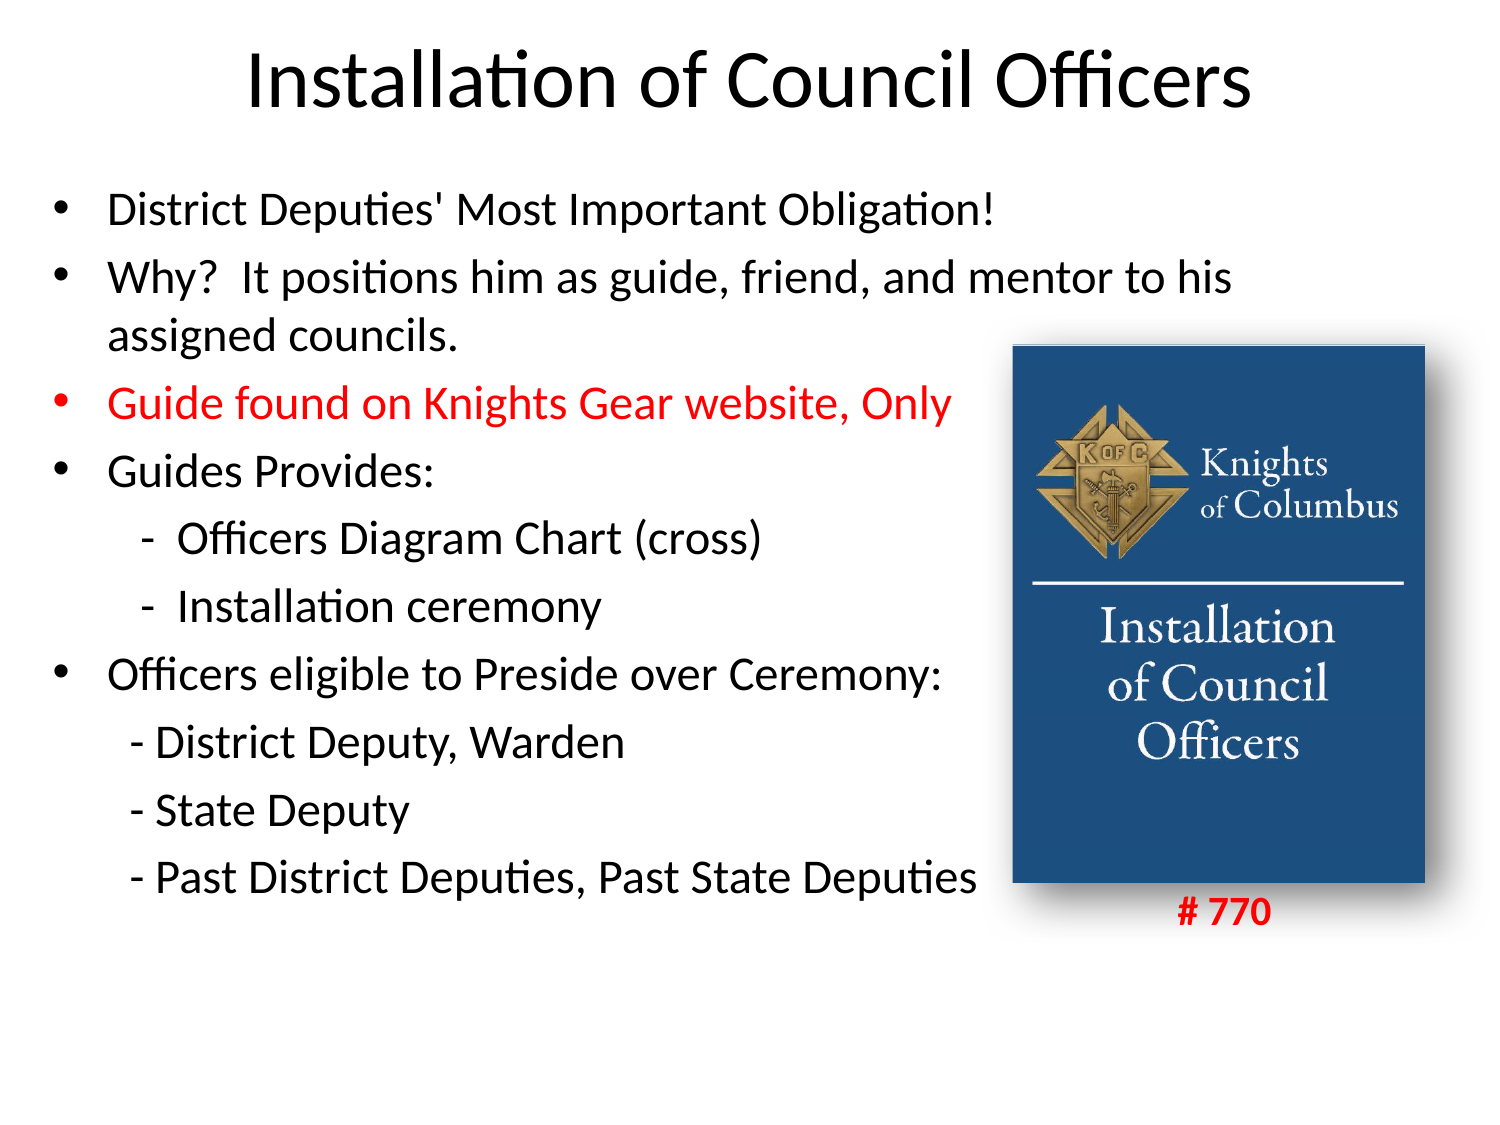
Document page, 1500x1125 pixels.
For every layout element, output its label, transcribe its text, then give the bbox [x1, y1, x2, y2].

picture [1012, 344, 1426, 883]
list District Deputies' Most Important Obligation! Why? It positions him as guide, friend, and mentor to his assigned councils. Guide found on Knights Gear website, Only Guides Provides: - Officers Diagram Chart (cross) - Installation ceremony Officers eligible to Preside over Ceremony: - District Deputy, Warden - State Deputy - Past District Deputies, Past State Deputies [37, 169, 1288, 913]
text_box # 770 [1162, 890, 1287, 941]
text_box Installation of Council Officers [0, 16, 1500, 132]
